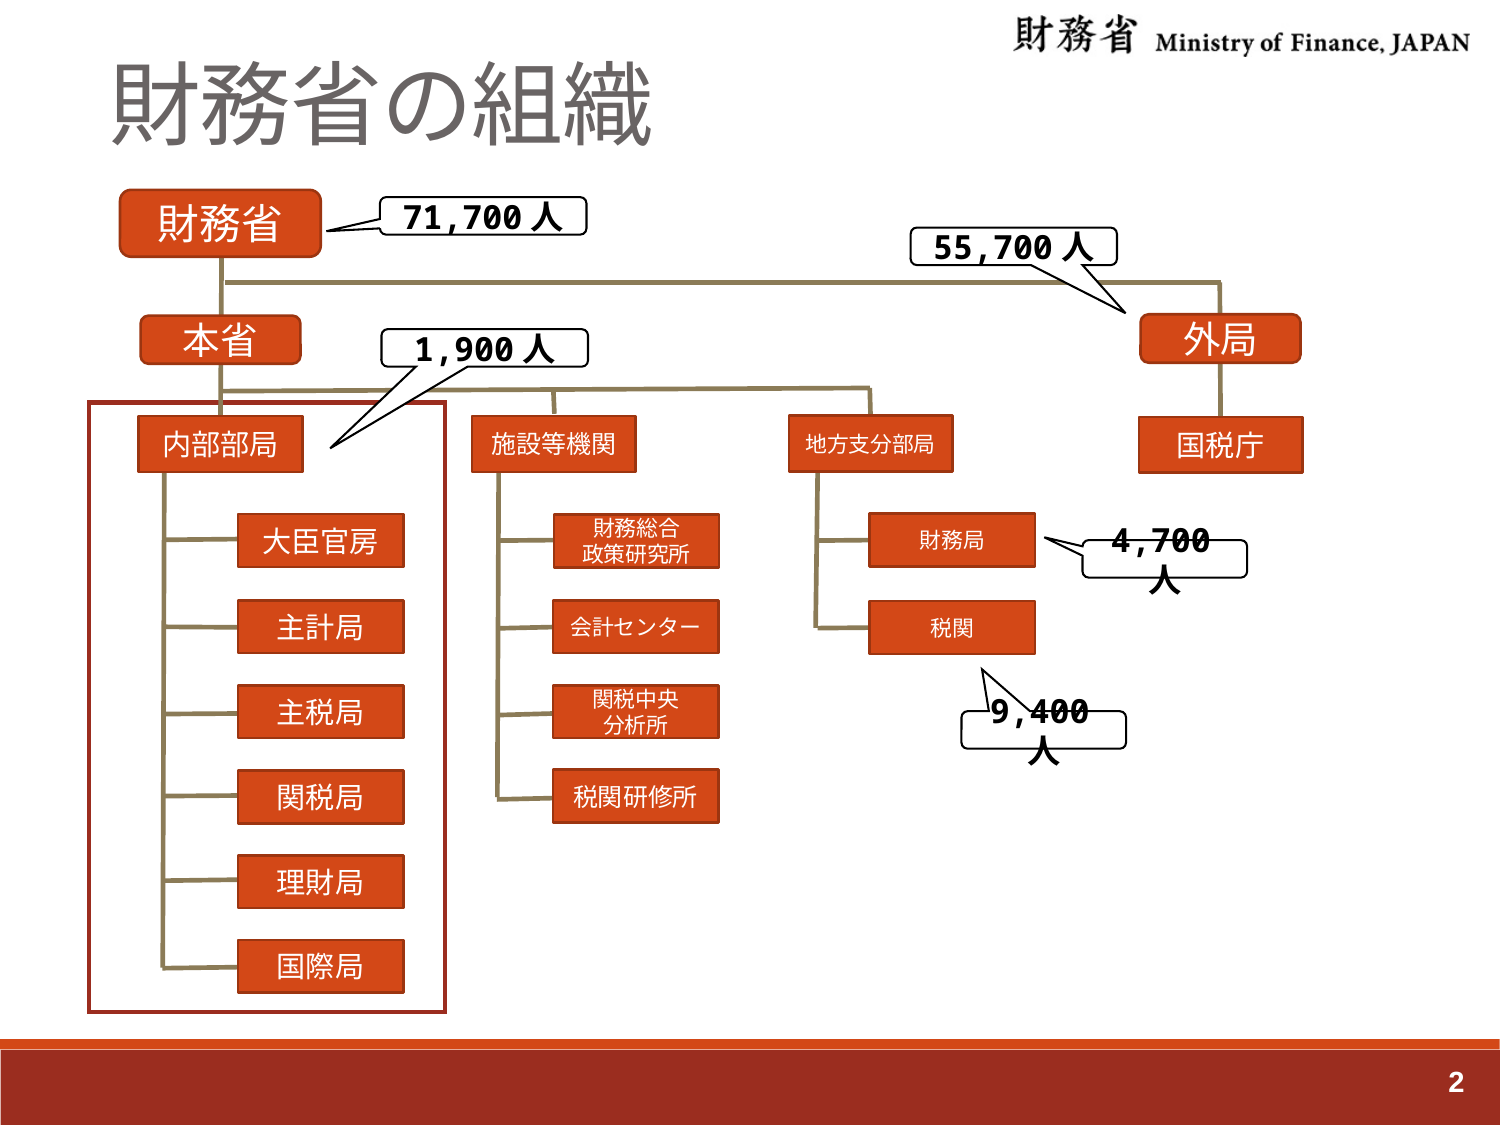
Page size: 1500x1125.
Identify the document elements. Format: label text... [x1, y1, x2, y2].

text_box 施設等機関 [471, 415, 637, 473]
text_box 外局 [1139, 312, 1216, 365]
text_box 財務局 [868, 512, 1036, 568]
text_box 55,700人 [1083, 292, 1126, 314]
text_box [219, 395, 223, 417]
text_box 関税局 [237, 769, 405, 825]
text_box 外局 [1229, 312, 1302, 365]
text_box 財務省の組織 [94, 56, 670, 165]
text_box 国際局 [237, 939, 405, 994]
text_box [815, 546, 819, 629]
text_box 国税庁 [1138, 416, 1304, 474]
text_box 内部部局 [137, 415, 304, 473]
text_box 税関 [868, 600, 1036, 655]
text_box 財務省 [118, 188, 323, 259]
text_box 9,400人 [961, 669, 1127, 749]
text_box 関税中央 分析所 [552, 684, 720, 739]
text_box 2 [1395, 1051, 1480, 1111]
text_box 主計局 [237, 599, 405, 654]
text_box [221, 387, 869, 392]
text_box 1,900人 [330, 401, 410, 449]
text_box 71,700人 [326, 197, 587, 235]
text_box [219, 256, 223, 389]
text_box [89, 402, 446, 1013]
text_box 地方支分部局 [788, 414, 954, 473]
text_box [496, 633, 500, 714]
text_box 財務総合 政策研究所 [553, 513, 720, 569]
text_box 本省 [230, 314, 302, 366]
text_box 4,700人 [1044, 537, 1248, 578]
text_box 大臣官房 [237, 513, 405, 568]
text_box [496, 472, 500, 627]
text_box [497, 712, 554, 716]
text_box 理財局 [237, 854, 405, 909]
text_box 1,900人 [381, 329, 589, 384]
text_box 55,700人 [910, 227, 1117, 278]
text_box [496, 721, 500, 796]
text_box 本省 [139, 314, 217, 366]
picture [1013, 13, 1470, 58]
text_box 会計センター [552, 599, 720, 654]
text_box 税関研修所 [552, 768, 720, 824]
text_box 主税局 [237, 684, 405, 739]
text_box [815, 470, 819, 539]
